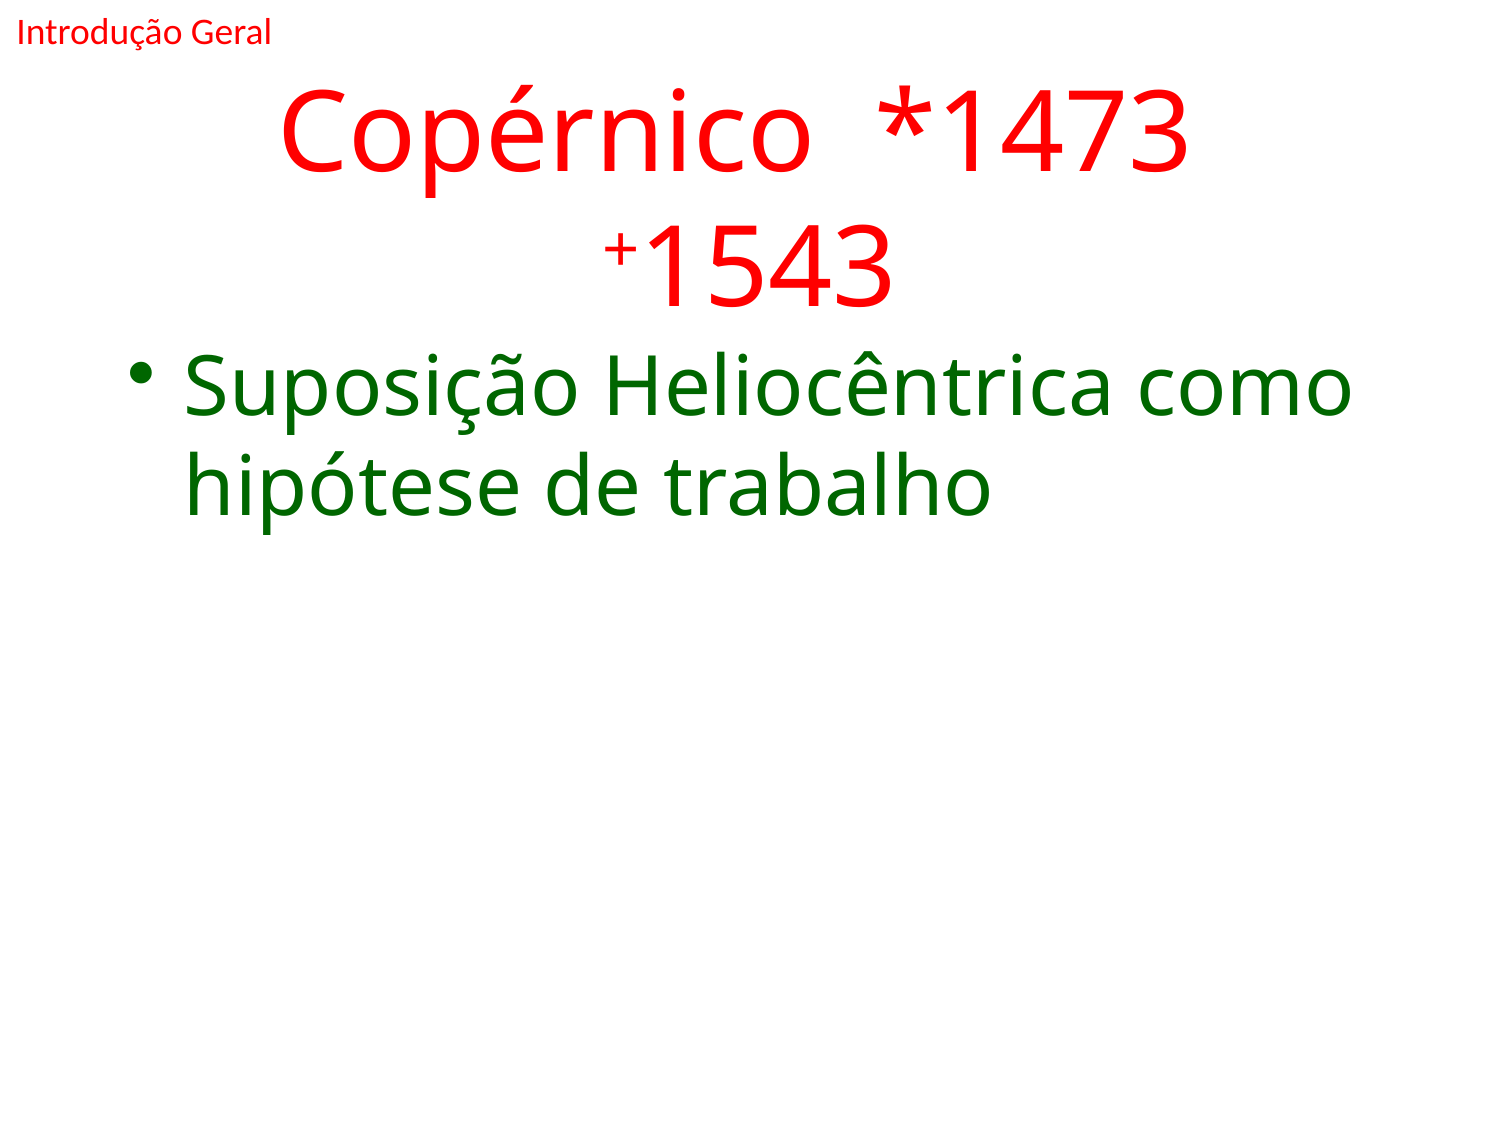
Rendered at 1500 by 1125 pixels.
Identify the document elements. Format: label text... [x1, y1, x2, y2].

list Suposição Heliocêntrica como hipótese de trabalho [112, 324, 1388, 1001]
text_box Introdução Geral [1, 0, 288, 60]
title Copérnico *1473 +1543 [112, 99, 1388, 288]
